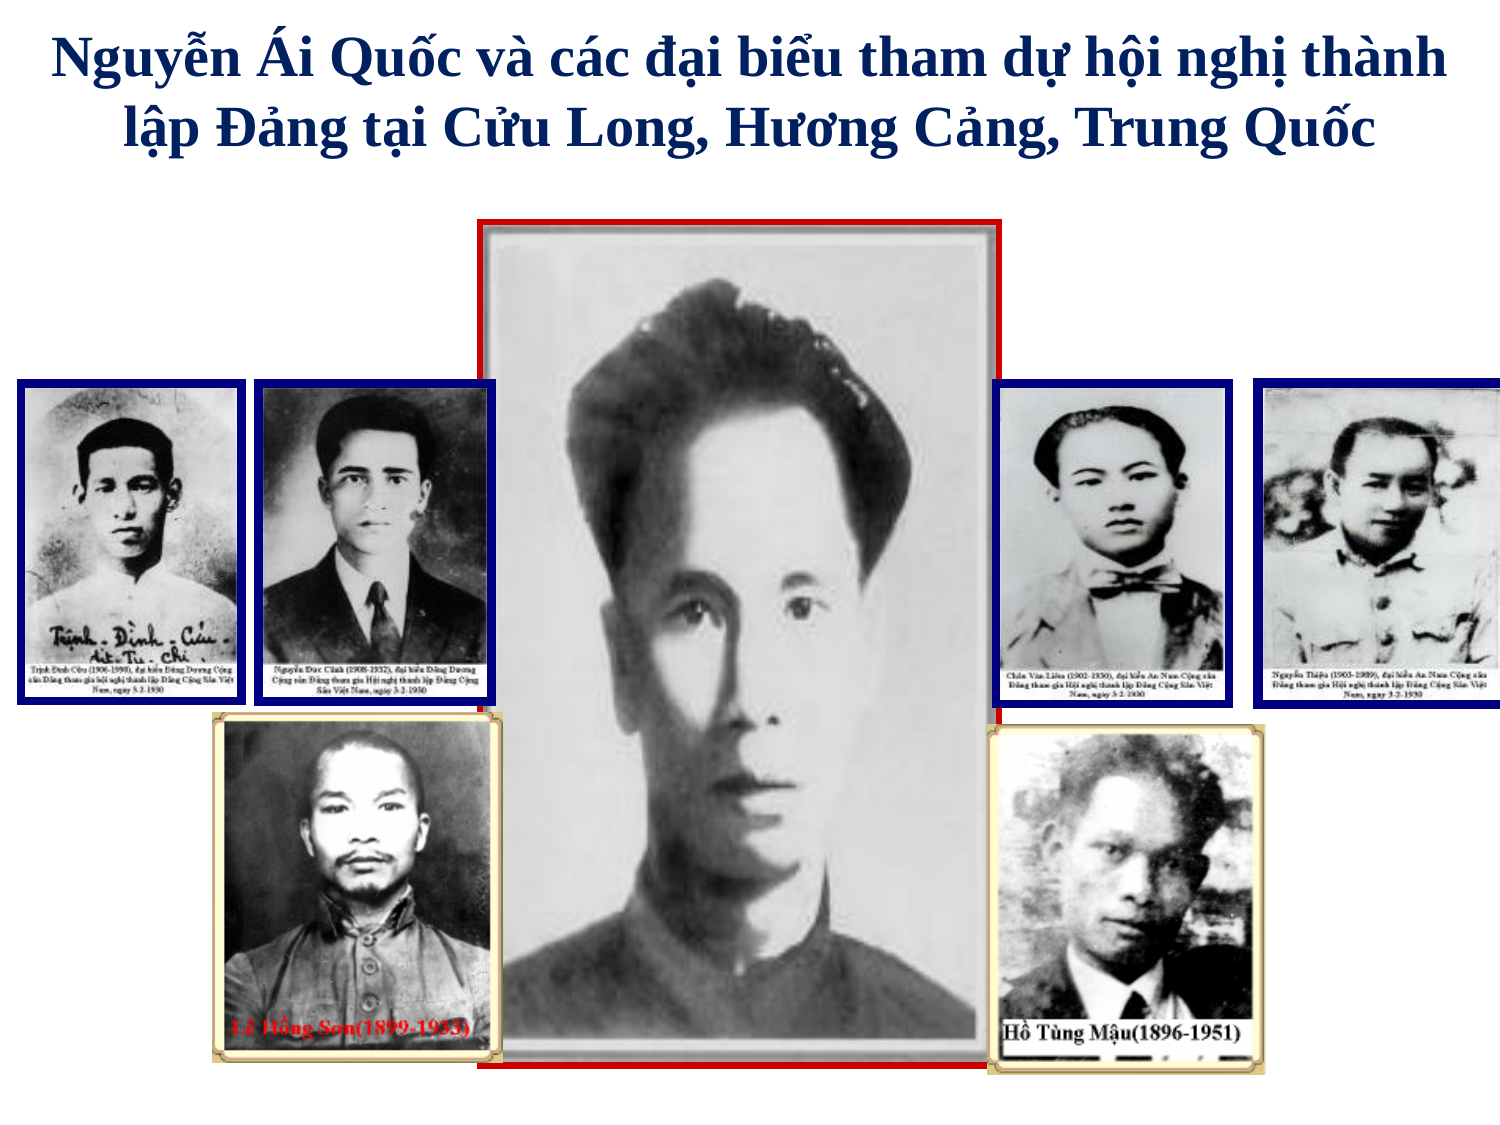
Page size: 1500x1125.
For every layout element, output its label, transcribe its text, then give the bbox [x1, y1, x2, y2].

text_box Nguyễn Ái Quốc và các đại biểu tham dự hội nghị thành lập Đảng tại Cửu Long, Hương Cảng, Trung Quốc [24, 10, 1475, 166]
picture [212, 224, 1266, 1076]
picture [1262, 387, 1500, 701]
picture [999, 387, 1226, 701]
picture [24, 387, 238, 697]
